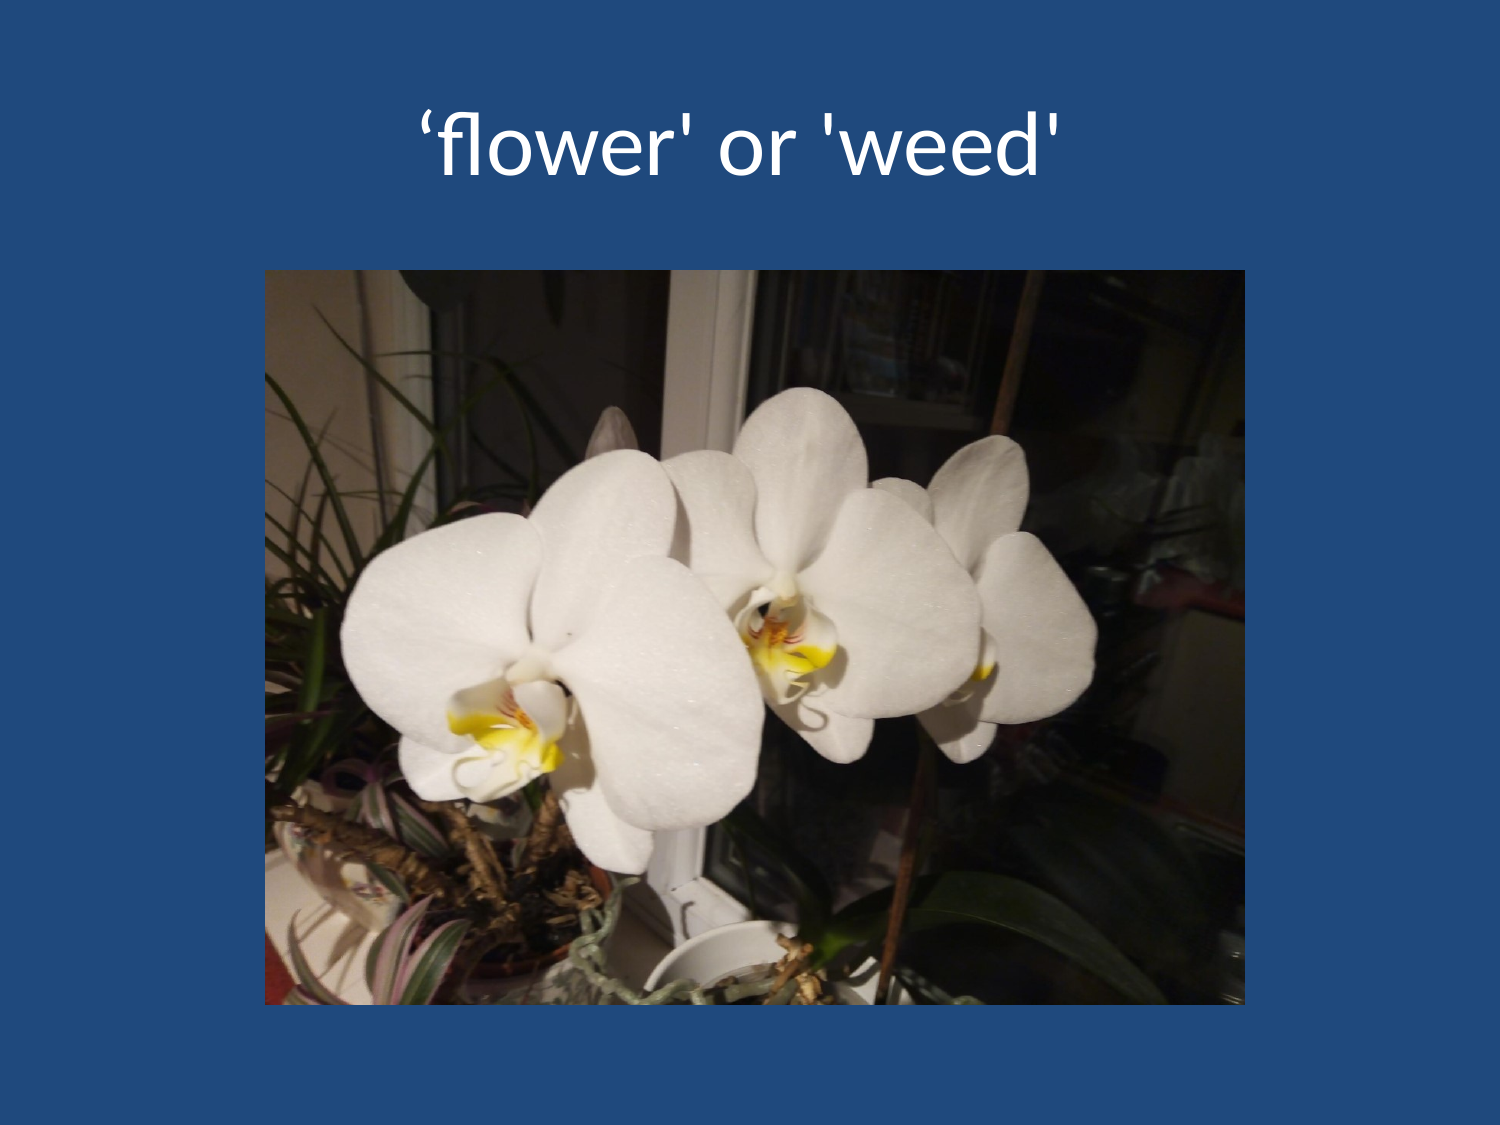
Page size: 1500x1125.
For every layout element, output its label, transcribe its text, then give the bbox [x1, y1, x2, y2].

title ‘flower' or 'weed' [75, 45, 1425, 233]
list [265, 270, 1246, 1006]
